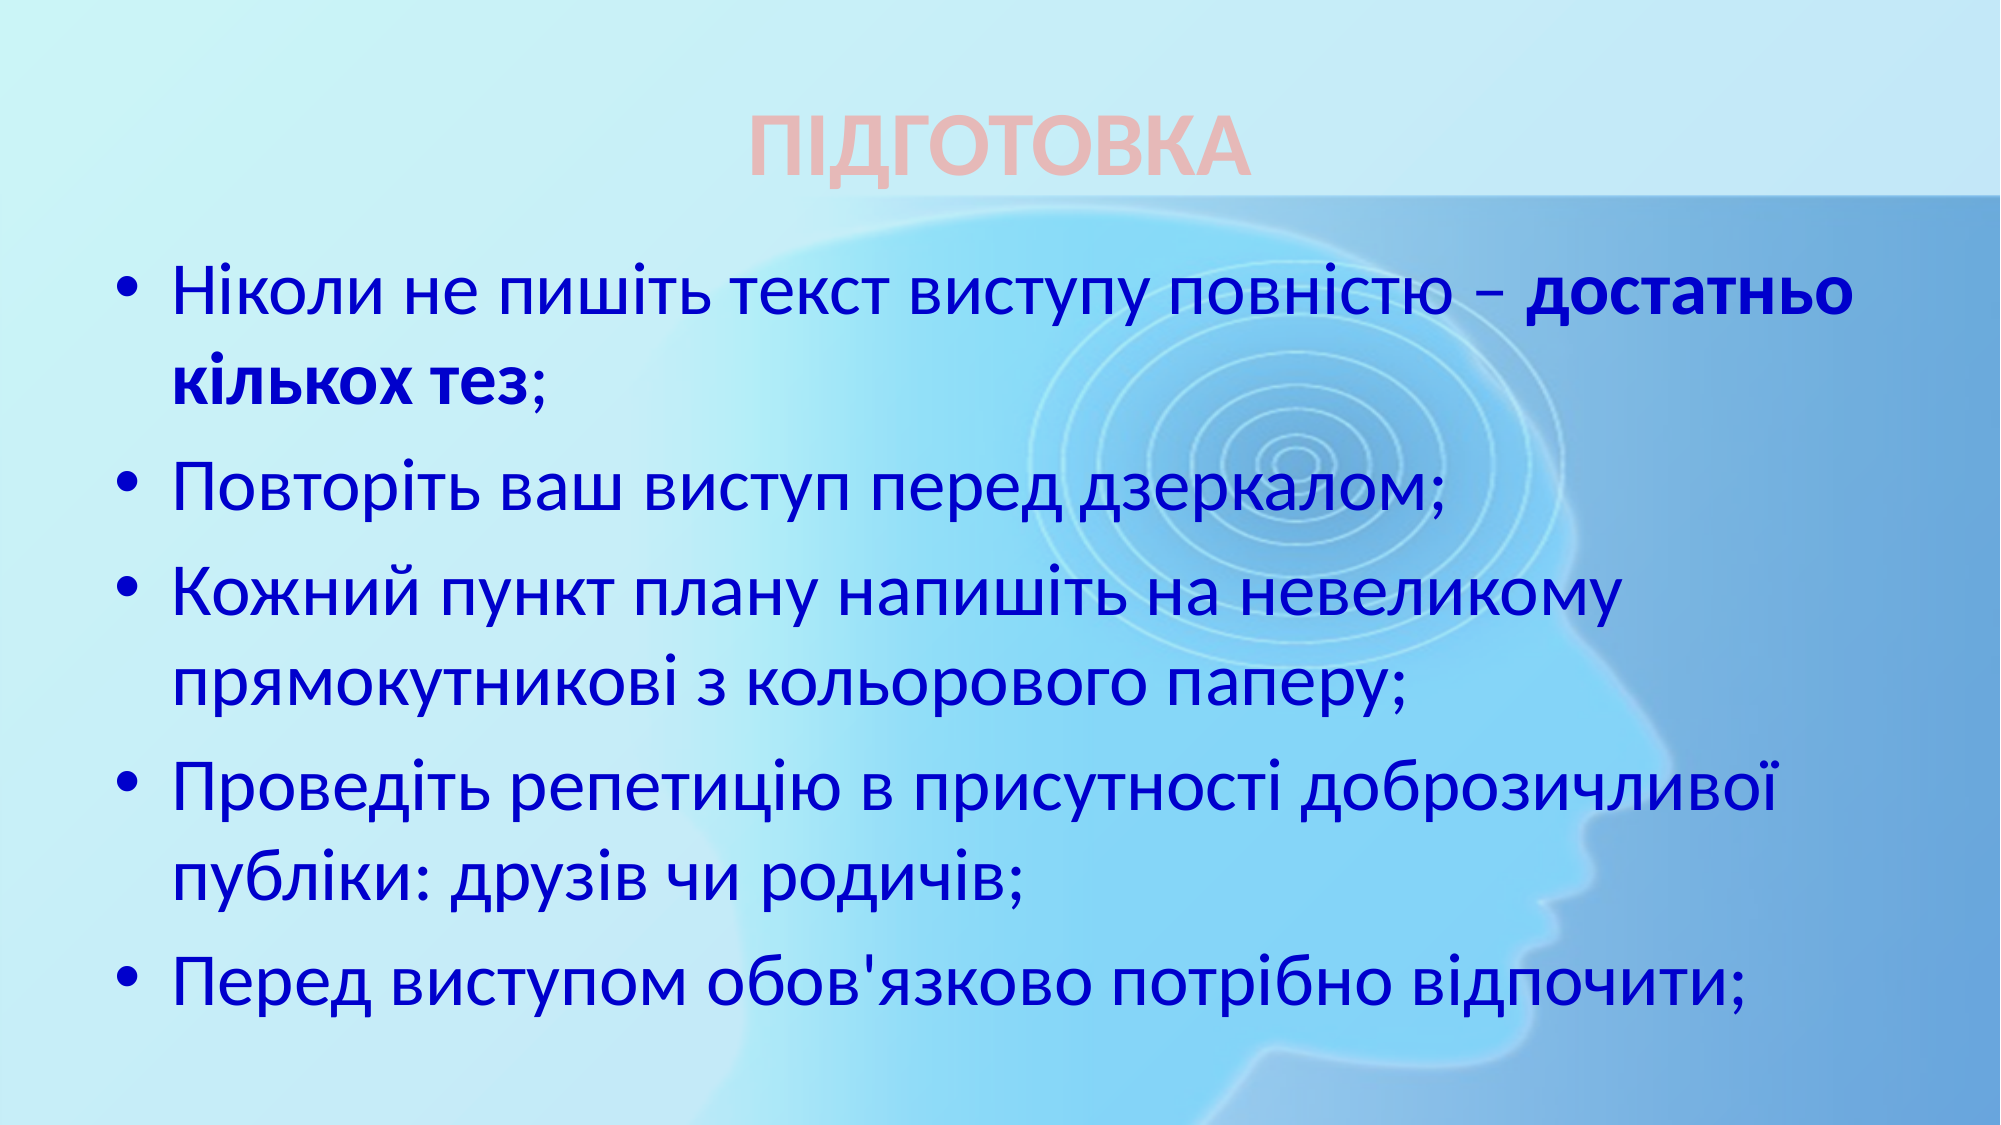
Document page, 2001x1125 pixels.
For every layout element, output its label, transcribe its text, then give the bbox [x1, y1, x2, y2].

title ПІДГОТОВКА [99, 45, 1900, 232]
picture [0, 0, 2000, 1125]
list Ніколи не пишіть текст виступу повністю – достатньо кількох тез; Повторіть ваш виступ перед дзеркалом; Кожний пункт плану напишіть на невеликому прямокутникові з кольорового паперу; Проведіть репетицію в присутності доброзичливої публіки: друзів чи родичів; Перед виступом обов'язково потрібно відпочити; [99, 232, 1900, 1045]
